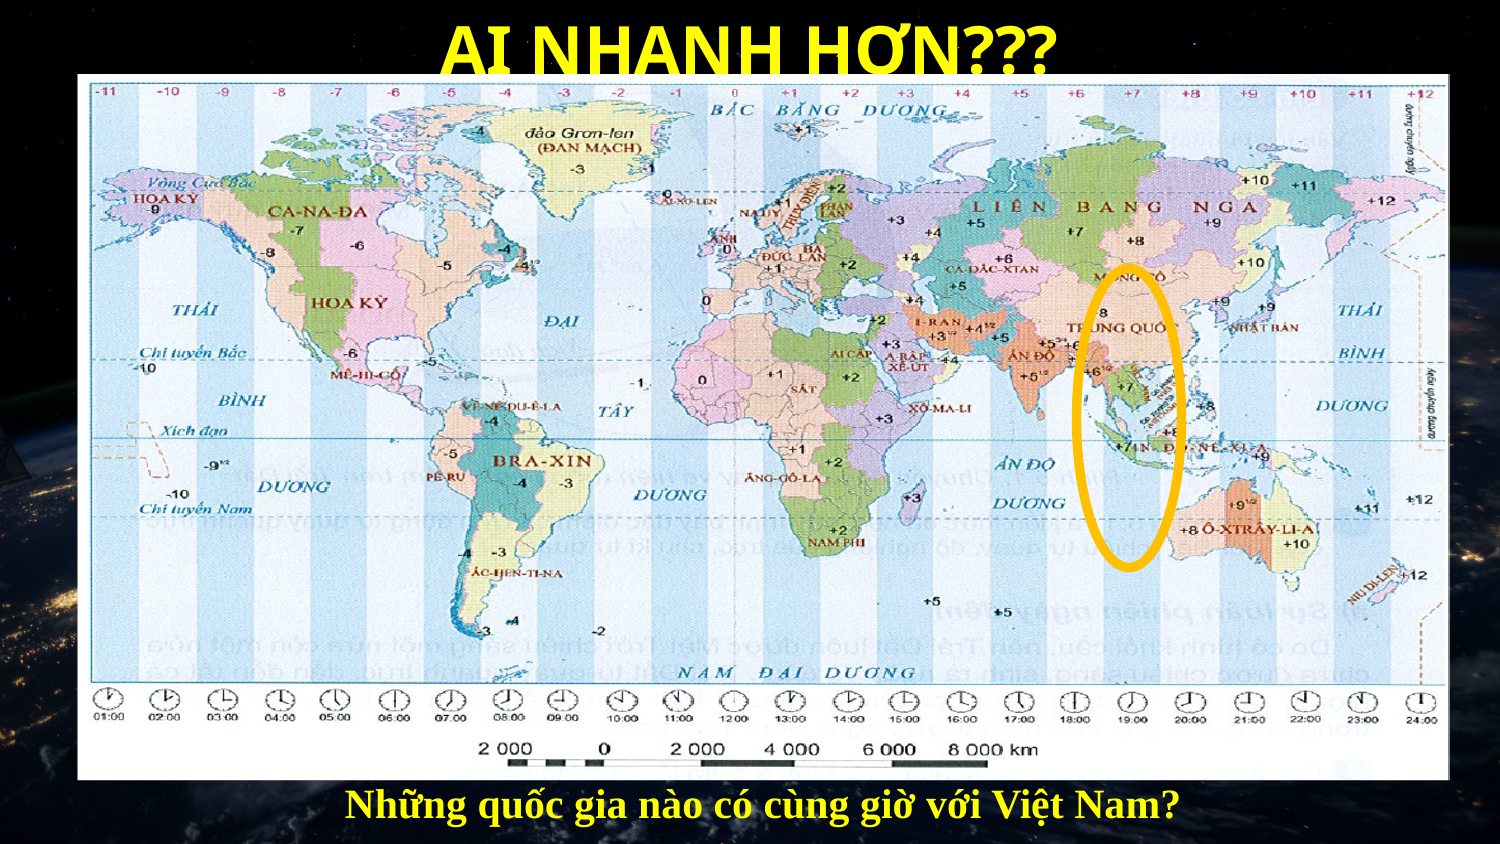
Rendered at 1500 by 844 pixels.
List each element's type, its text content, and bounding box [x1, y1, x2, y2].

text_box Những quốc gia nào có cùng giờ với Việt Nam? [26, 769, 1500, 835]
text_box AI NHANH HƠN??? [395, 0, 1105, 72]
picture [0, 0, 1500, 844]
